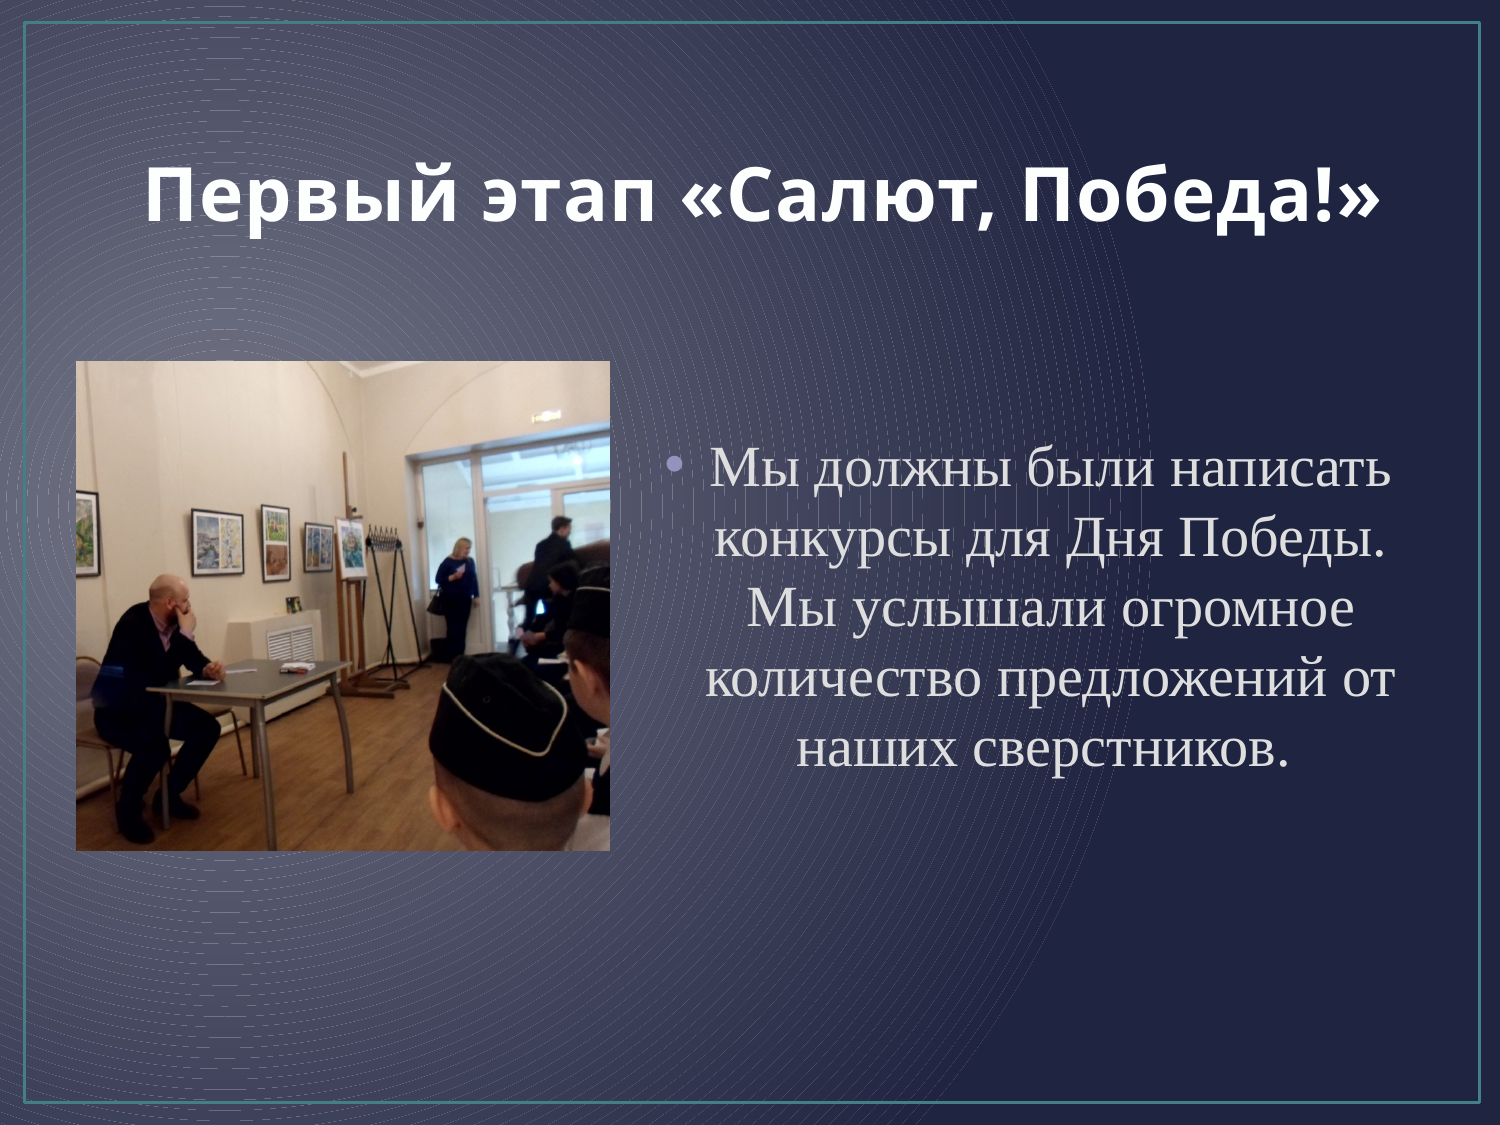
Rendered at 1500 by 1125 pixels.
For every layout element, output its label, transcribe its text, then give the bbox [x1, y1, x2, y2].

title Первый этап «Салют, Победа!» [88, 56, 1439, 245]
picture [76, 361, 610, 851]
list Мы должны были написать конкурсы для Дня Победы. Мы услышали огромное количество предложений от наших сверстников. [631, 420, 1425, 1125]
